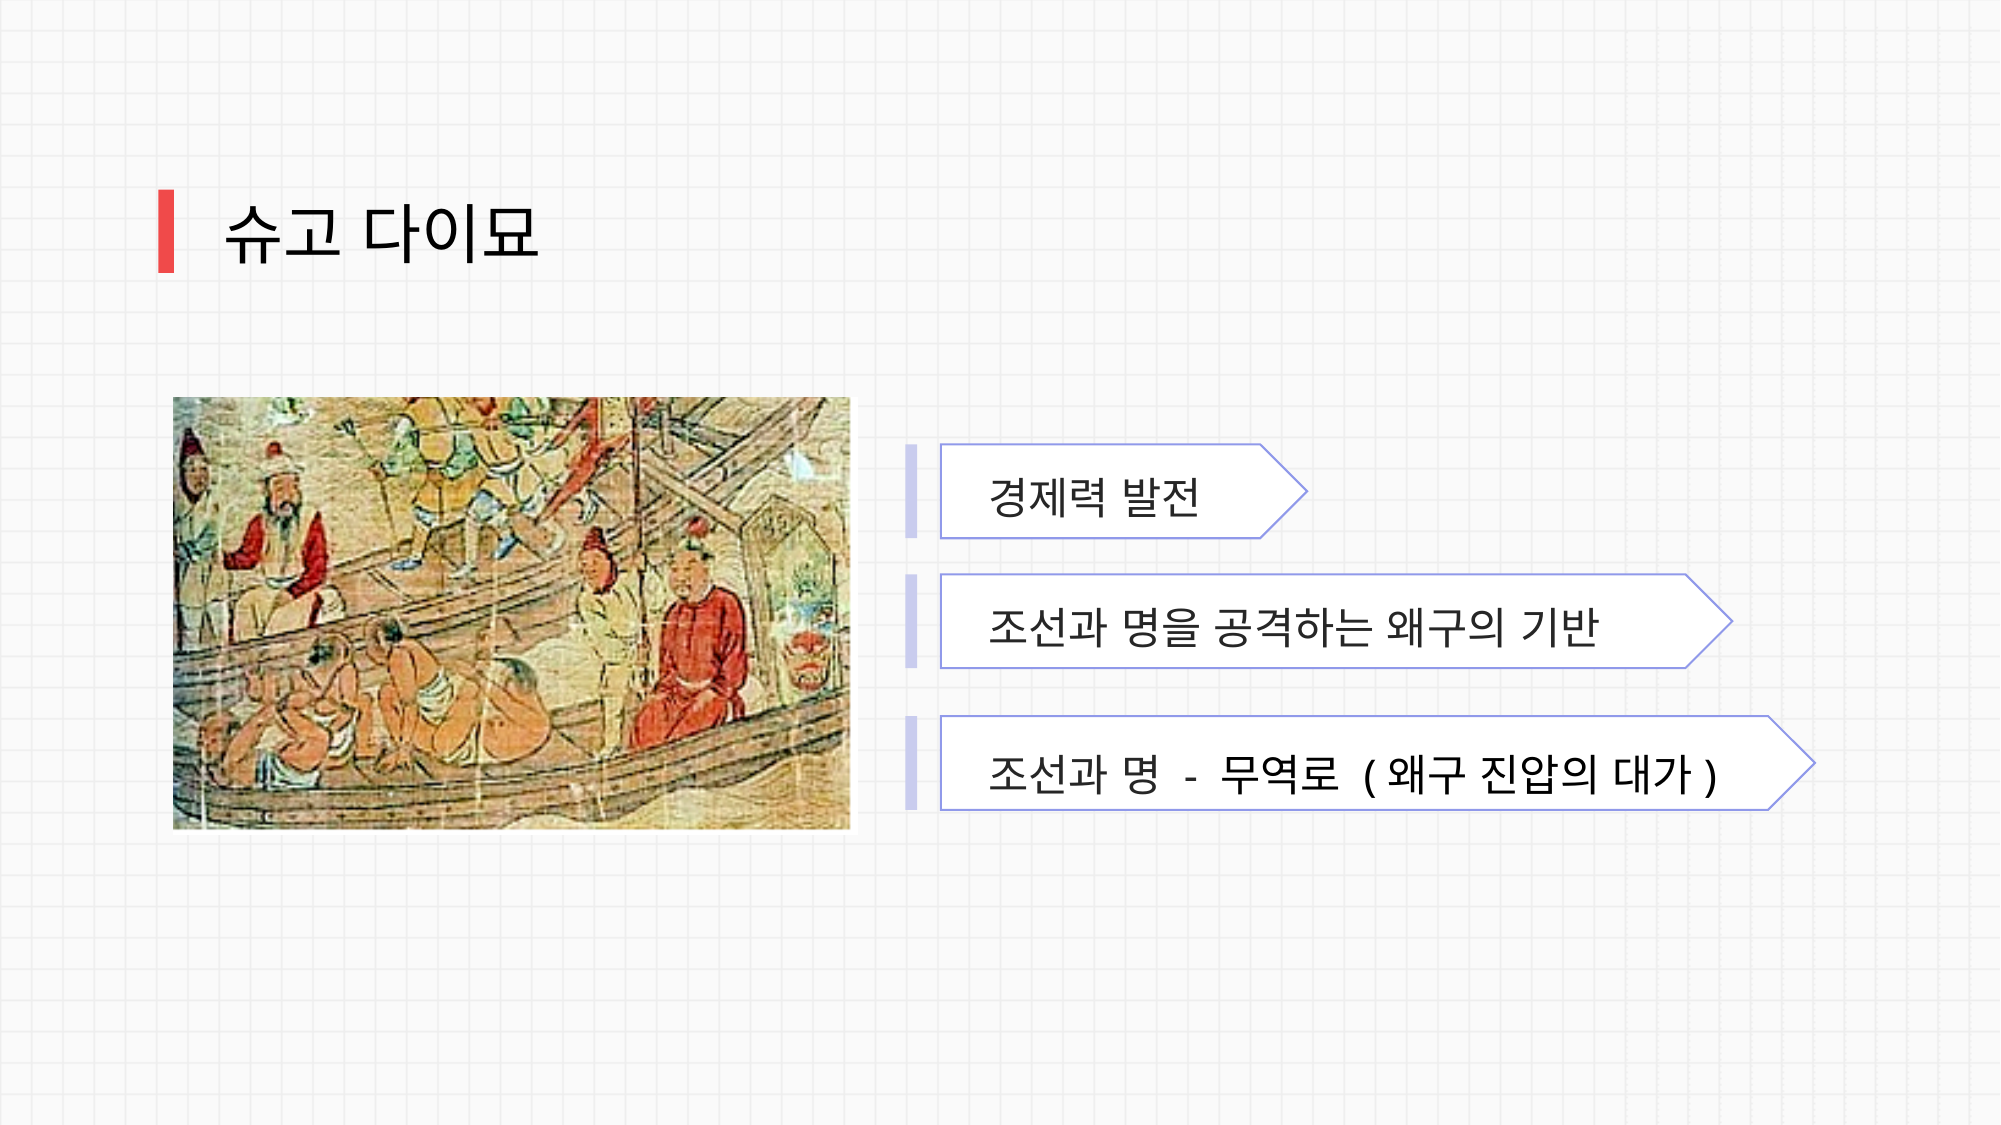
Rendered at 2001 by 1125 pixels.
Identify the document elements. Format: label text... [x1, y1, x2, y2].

picture [0, 0, 2001, 1125]
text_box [905, 716, 1815, 810]
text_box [905, 444, 1353, 539]
title 슈고 다이묘 [208, 185, 658, 279]
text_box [905, 574, 1745, 669]
text_box [157, 188, 175, 274]
